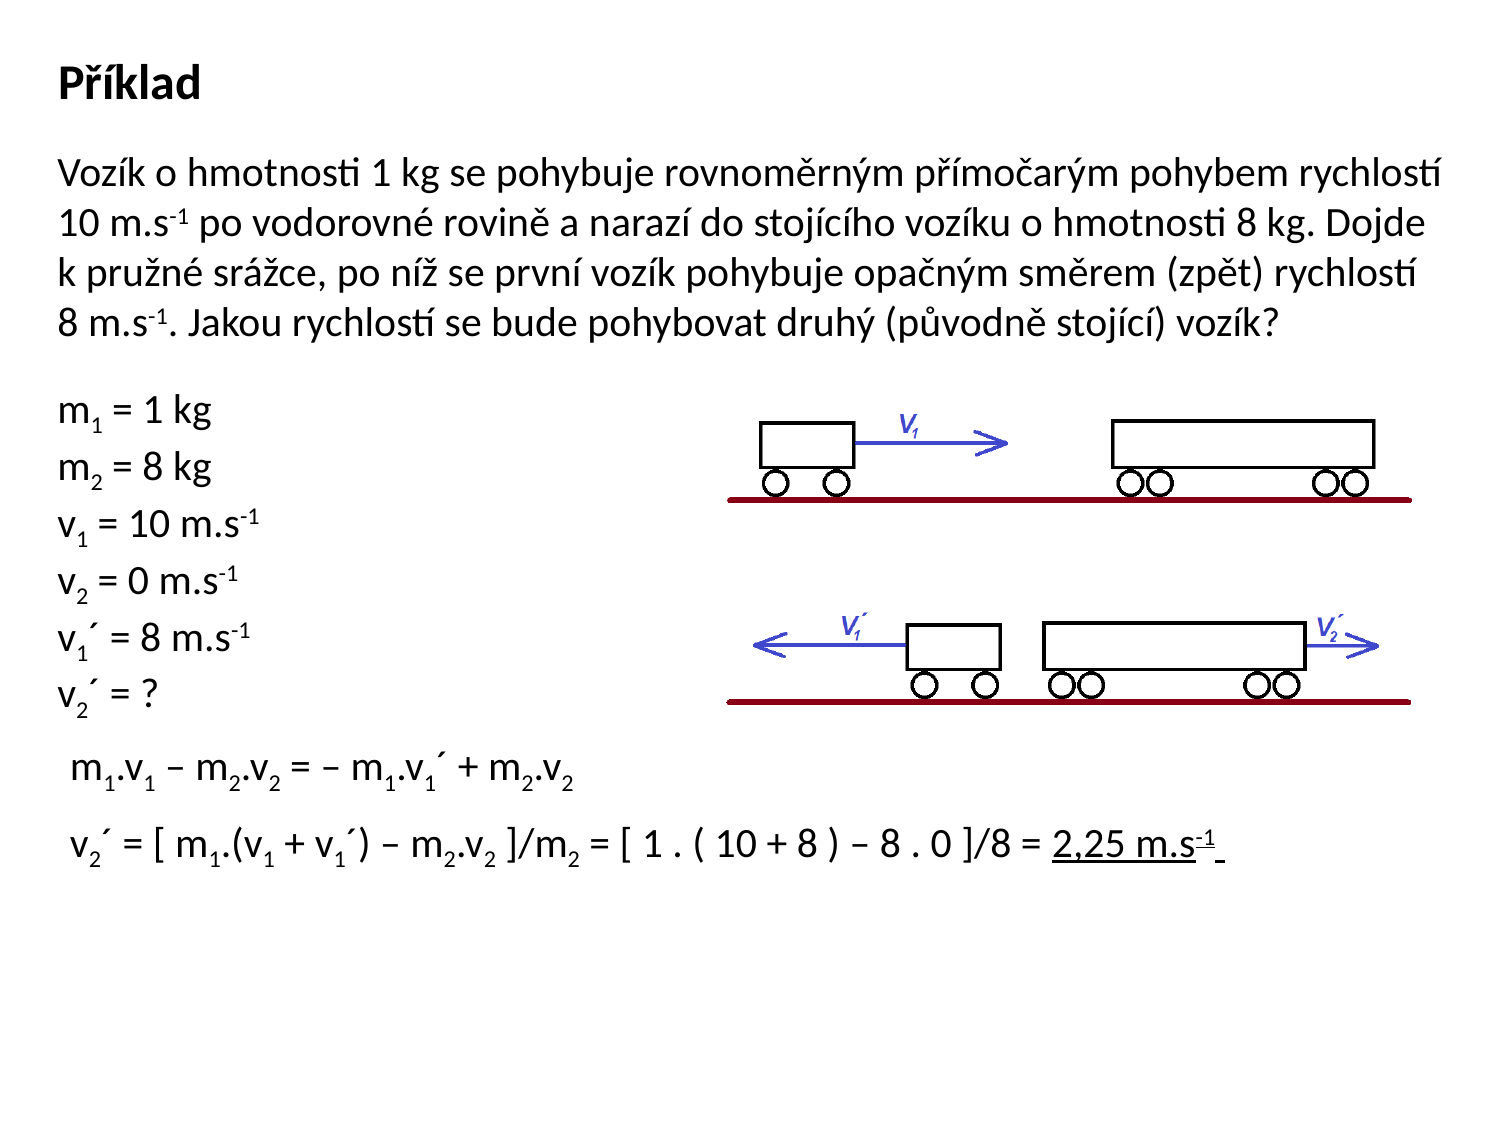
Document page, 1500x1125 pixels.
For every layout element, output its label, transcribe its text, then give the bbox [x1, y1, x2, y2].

text_box Vozík o hmotnosti 1 kg se pohybuje rovnoměrným přímočarým pohybem rychlostí 10 m.s-1 po vodorovné rovině a narazí do stojícího vozíku o hmotnosti 8 kg. Dojde k pružné srážce, po níž se první vozík pohybuje opačným směrem (zpět) rychlostí 8 m.s-1. Jakou rychlostí se bude pohybovat druhý (původně stojící) vozík? [42, 137, 1458, 353]
text_box m1 = 1 kg m2 = 8 kg v1 = 10 m.s-1 v2 = 0 m.s-1 v1´ = 8 m.s-1 v2´ = ? [42, 374, 307, 731]
text_box m1.v1 – m2.v2 = – m1.v1´ + m2.v2 v2´ = [ m1.(v1 + v1´) – m2.v2 ]/m2 = [ 1 . ( 10 + 8 ) – 8 . 0 ]/8 = 2,25 m.s-1 [55, 731, 1445, 880]
text_box Příklad [43, 42, 218, 117]
picture [717, 393, 1416, 716]
